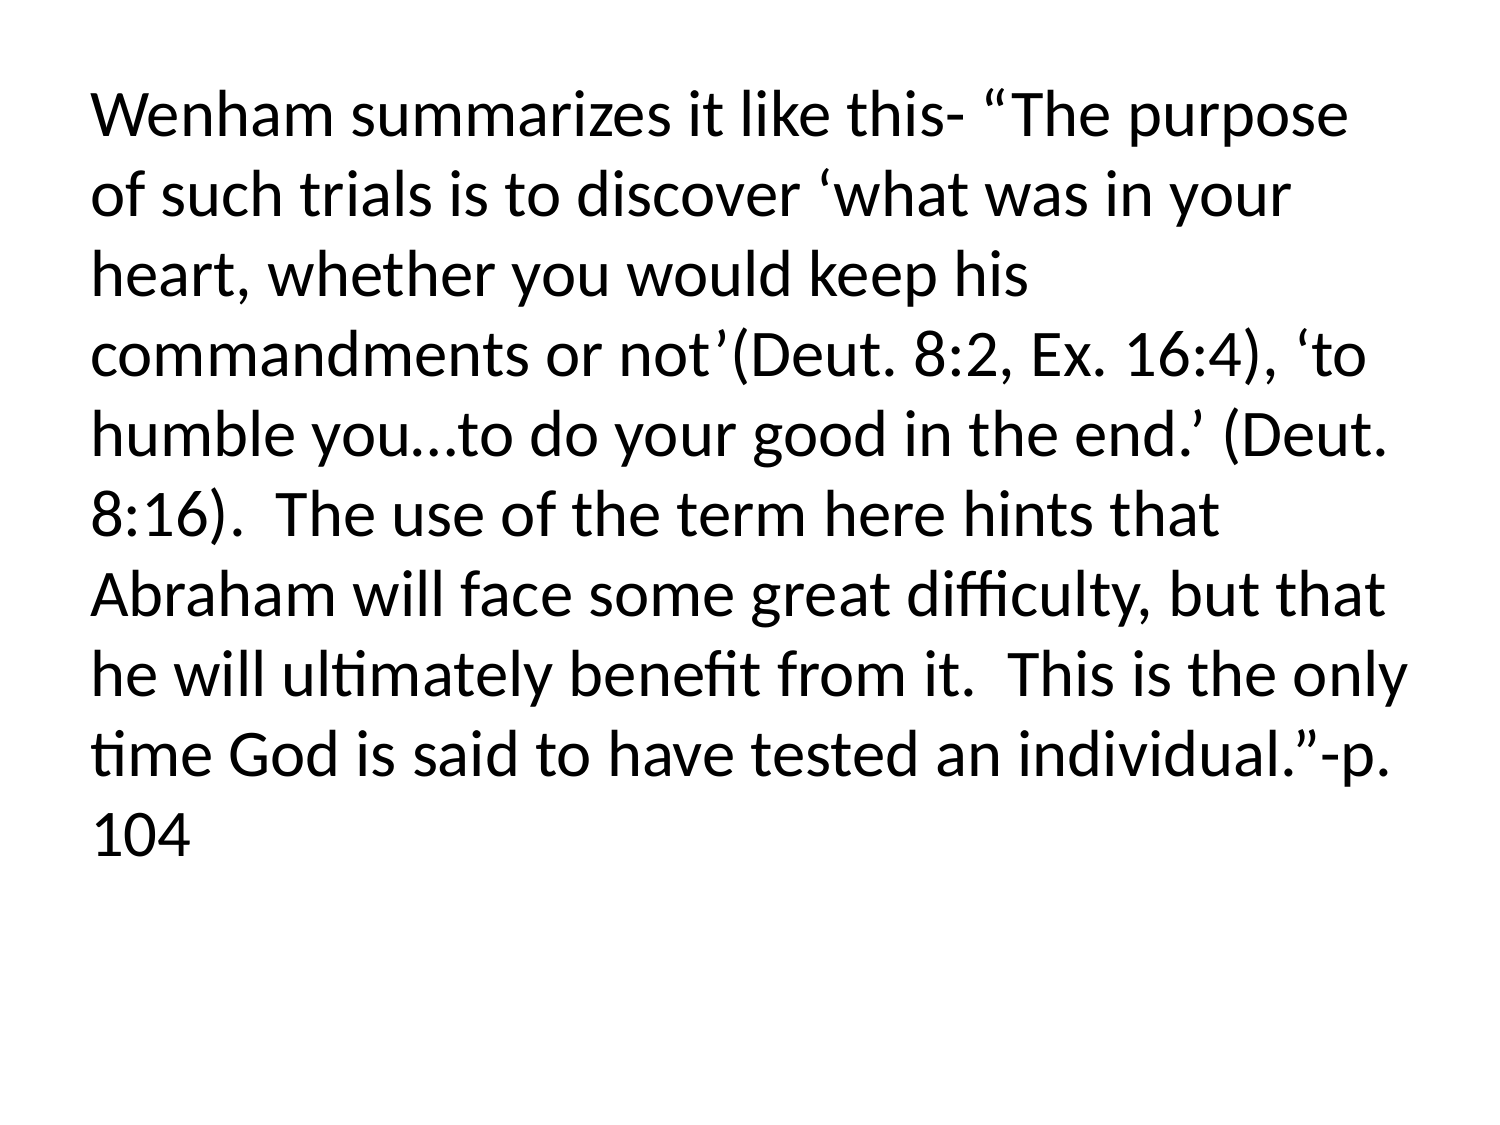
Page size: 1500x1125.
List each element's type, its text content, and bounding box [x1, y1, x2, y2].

list Wenham summarizes it like this- “The purpose of such trials is to discover ‘what was in your heart, whether you would keep his commandments or not’(Deut. 8:2, Ex. 16:4), ‘to humble you…to do your good in the end.’ (Deut. 8:16). The use of the term here hints that Abraham will face some great difficulty, but that he will ultimately benefit from it. This is the only time God is said to have tested an individual.”-p. 104 [75, 62, 1425, 1005]
